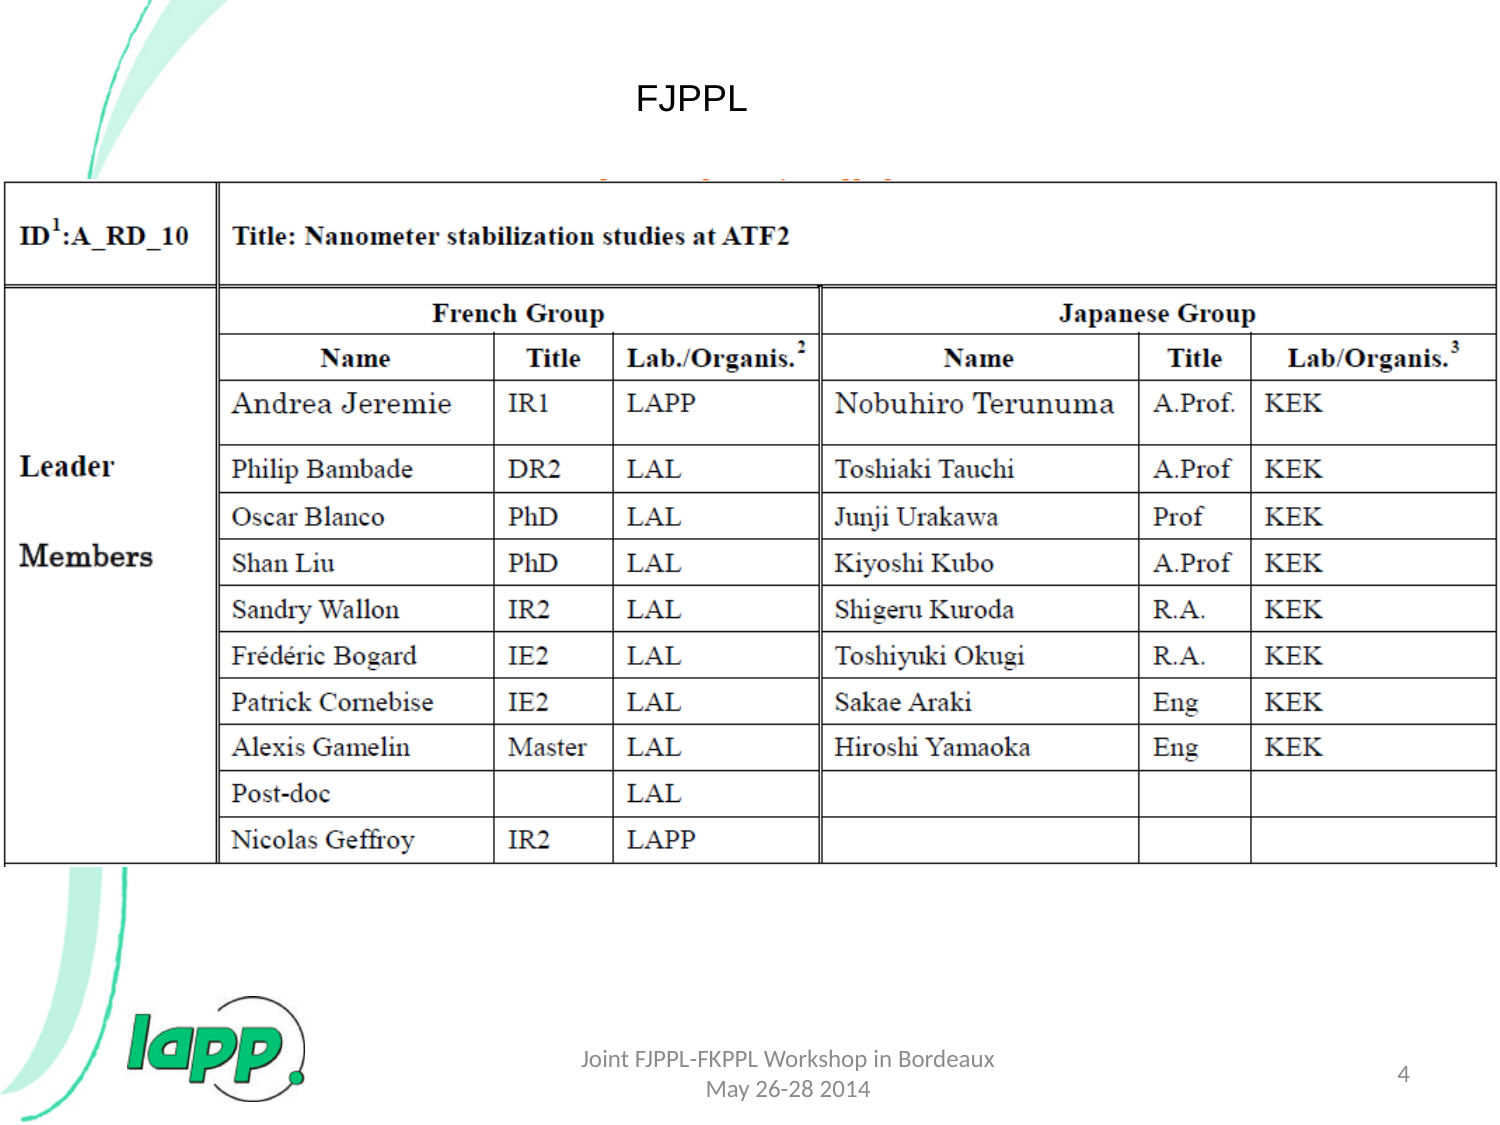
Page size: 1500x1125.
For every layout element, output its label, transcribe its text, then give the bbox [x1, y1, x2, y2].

slide_number 4 [1074, 1042, 1425, 1103]
footer Joint FJPPL-FKPPL Workshop in Bordeaux May 26-28 2014 [550, 1042, 1026, 1103]
text_box FJPPL [620, 66, 764, 127]
picture [0, 0, 1500, 1125]
